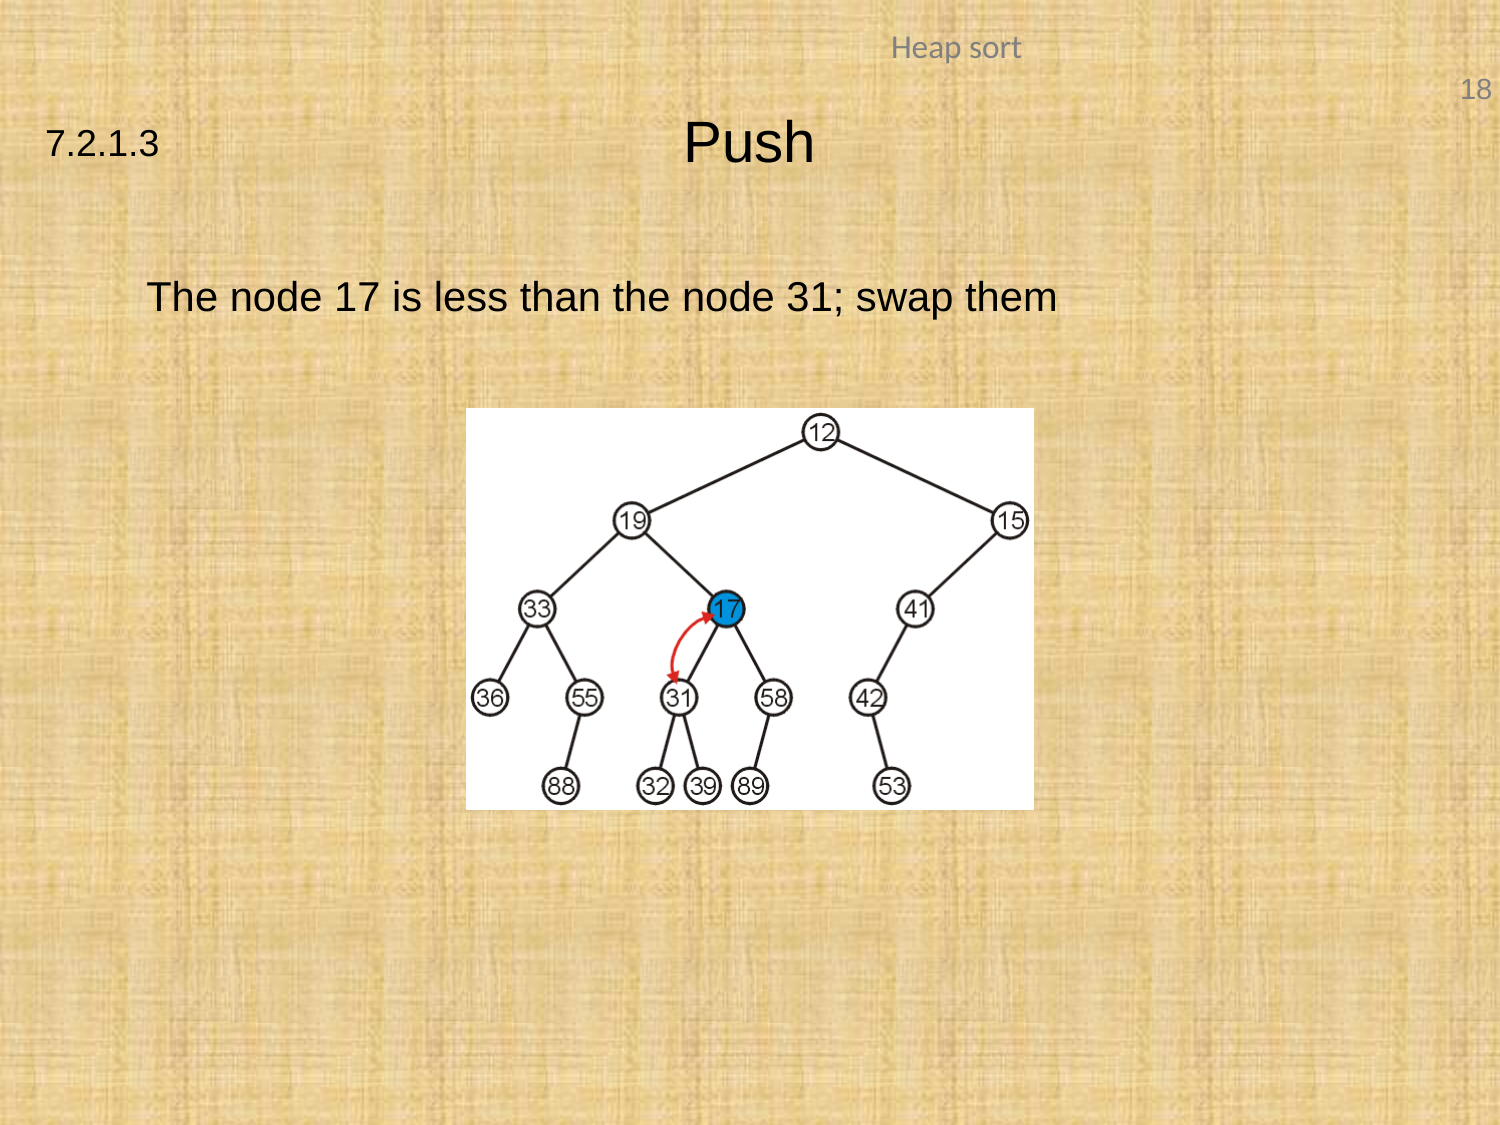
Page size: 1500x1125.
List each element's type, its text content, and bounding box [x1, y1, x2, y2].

text_box 7.2.1.3 [30, 111, 175, 172]
title Push [74, 44, 1426, 233]
list The node 17 is less than the node 31; swap them [74, 262, 1426, 1006]
picture [0, 0, 1500, 1125]
